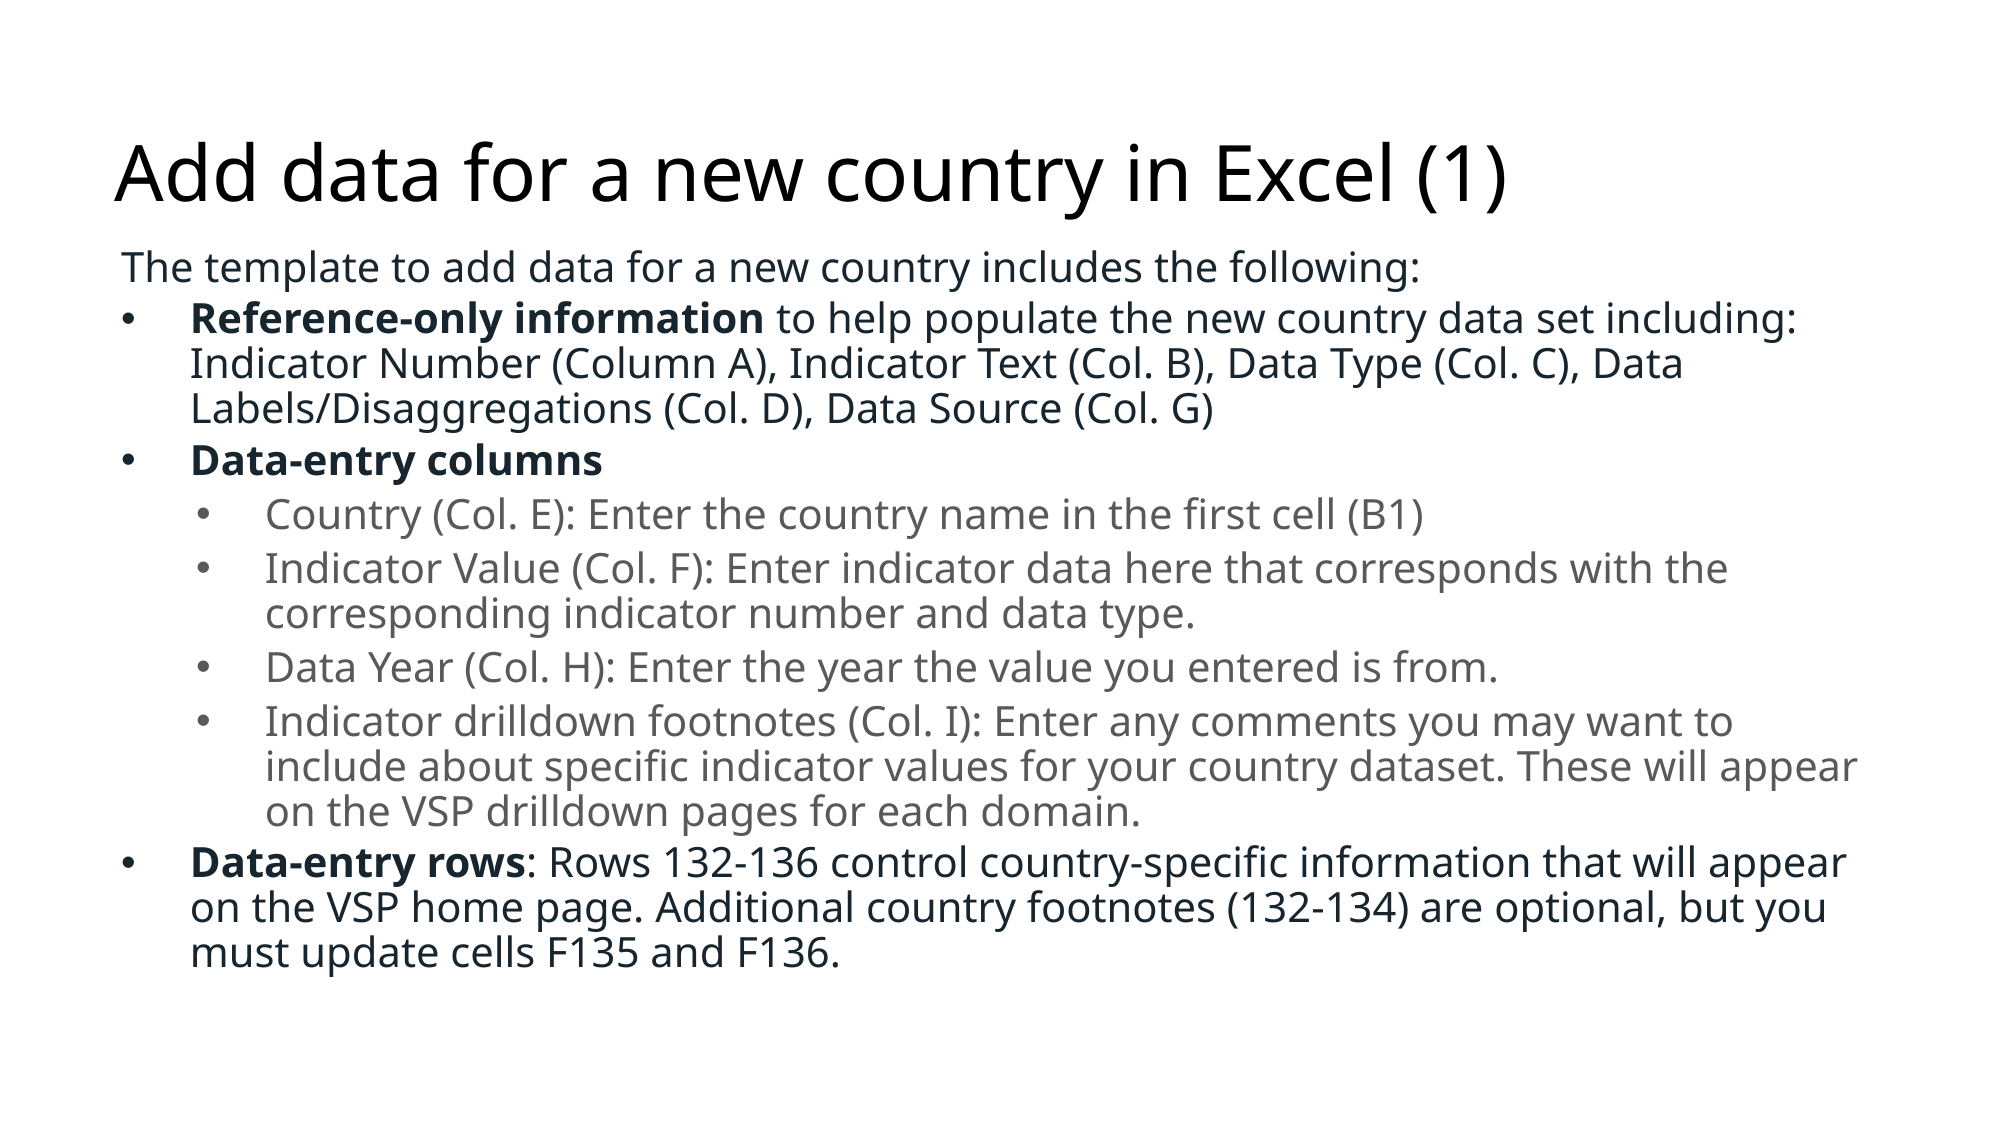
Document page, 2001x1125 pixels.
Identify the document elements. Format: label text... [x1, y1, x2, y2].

title Add data for a new country in Excel (1) [99, 82, 1900, 271]
list The template to add data for a new country includes the following: Reference-only information to help populate the new country data set including: Indicator Number (Column A), Indicator Text (Col. B), Data Type (Col. C), Data Labels/Disaggregations (Col. D), Data Source (Col. G) Data-entry columns Country (Col. E): Enter the country name in the first cell (B1) Indicator Value (Col. F): Enter indicator data here that corresponds with the corresponding indicator number and data type. Data Year (Col. H): Enter the year the value you entered is from. Indicator drilldown footnotes (Col. I): Enter any comments you may want to include about specific indicator values for your country dataset. These will appear on the VSP drilldown pages for each domain. Data-entry rows: Rows 132-136 control country-specific information that will appear on the VSP home page. Additional country footnotes (132-134) are optional, but you must update cells F135 and F136. [99, 271, 1900, 1080]
